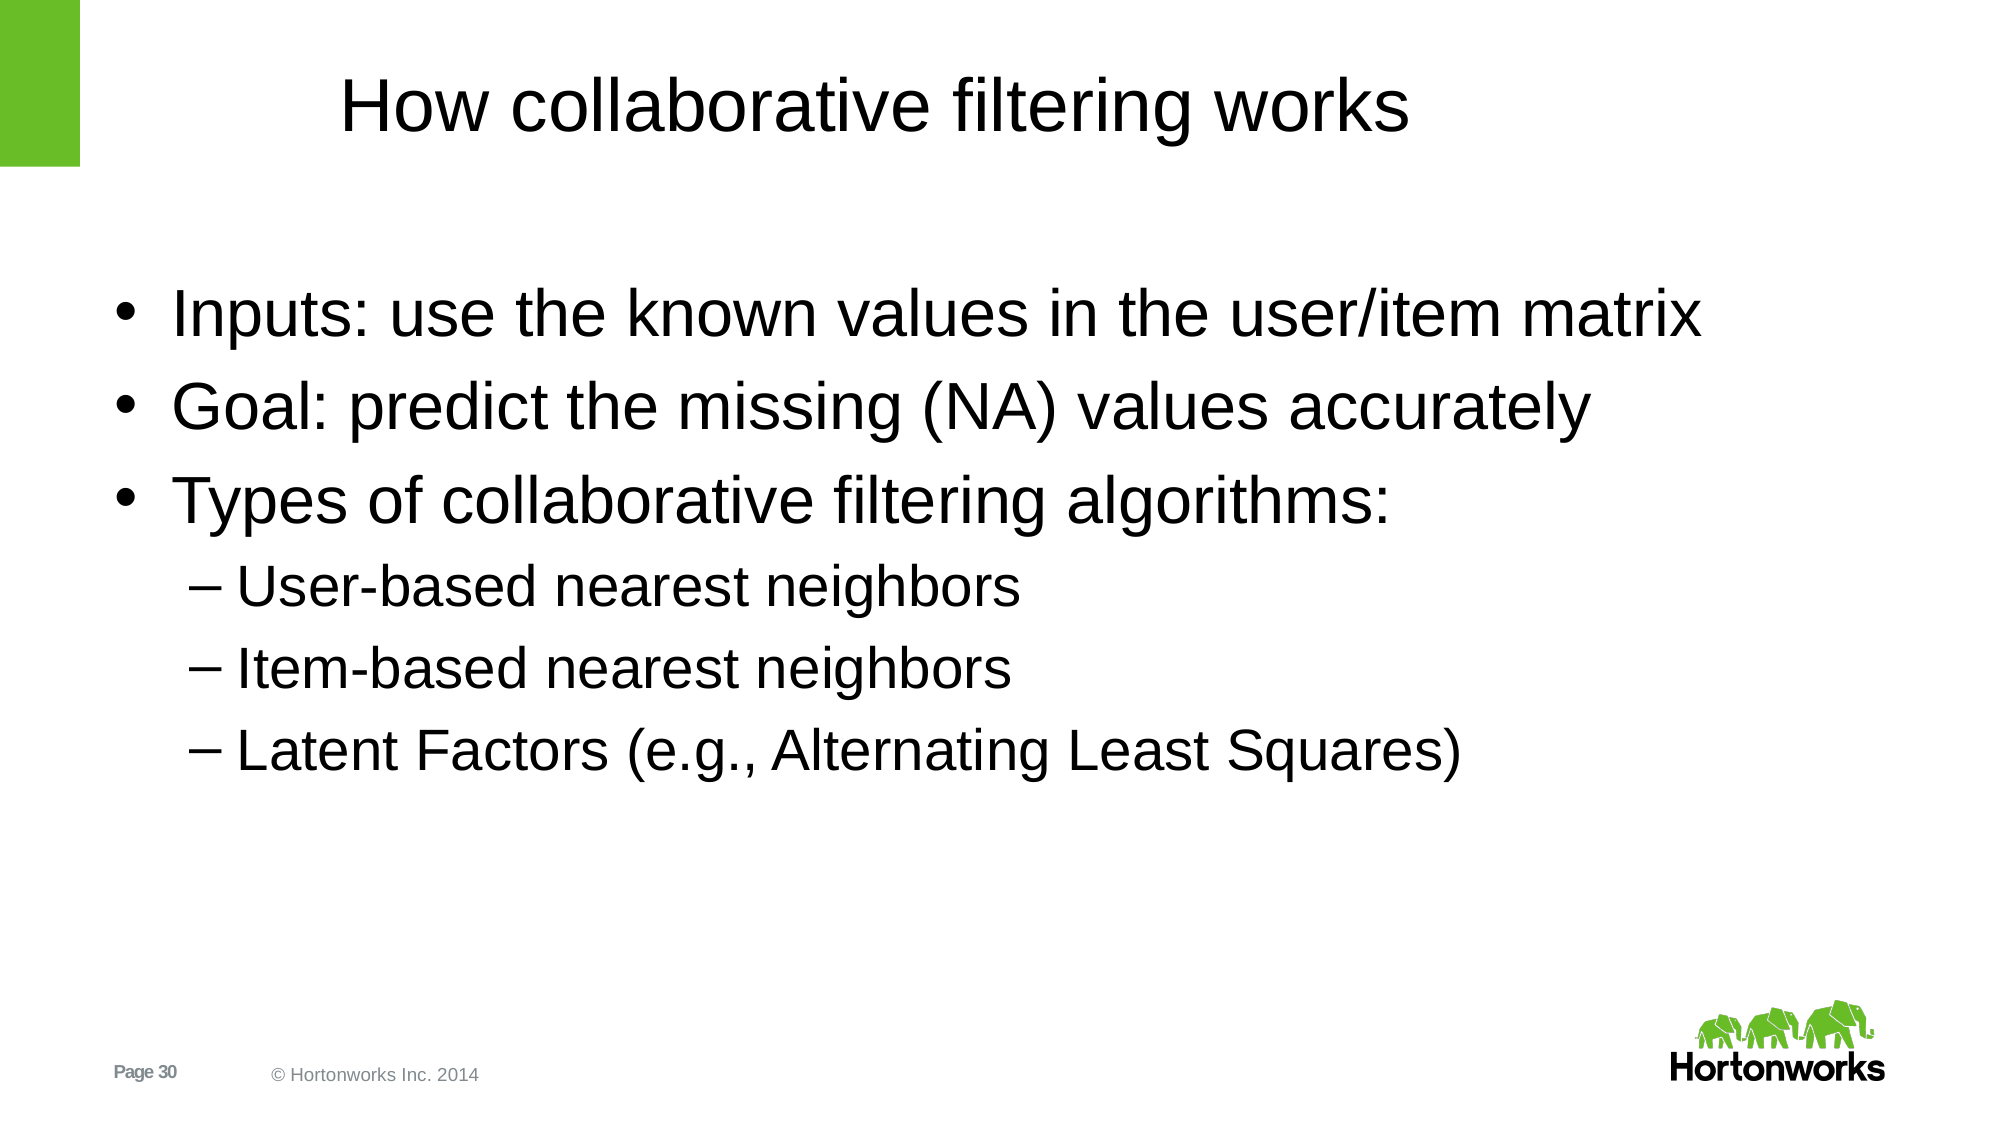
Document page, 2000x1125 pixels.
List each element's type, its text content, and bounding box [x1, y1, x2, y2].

list Inputs: use the known values in the user/item matrix Goal: predict the missing (NA) values accurately Types of collaborative filtering algorithms: User-based nearest neighbors Item-based nearest neighbors Latent Factors (e.g., Alternating Least Squares) [99, 262, 1900, 1005]
title How collaborative filtering works [324, 48, 1675, 162]
picture [1671, 1005, 1885, 1081]
